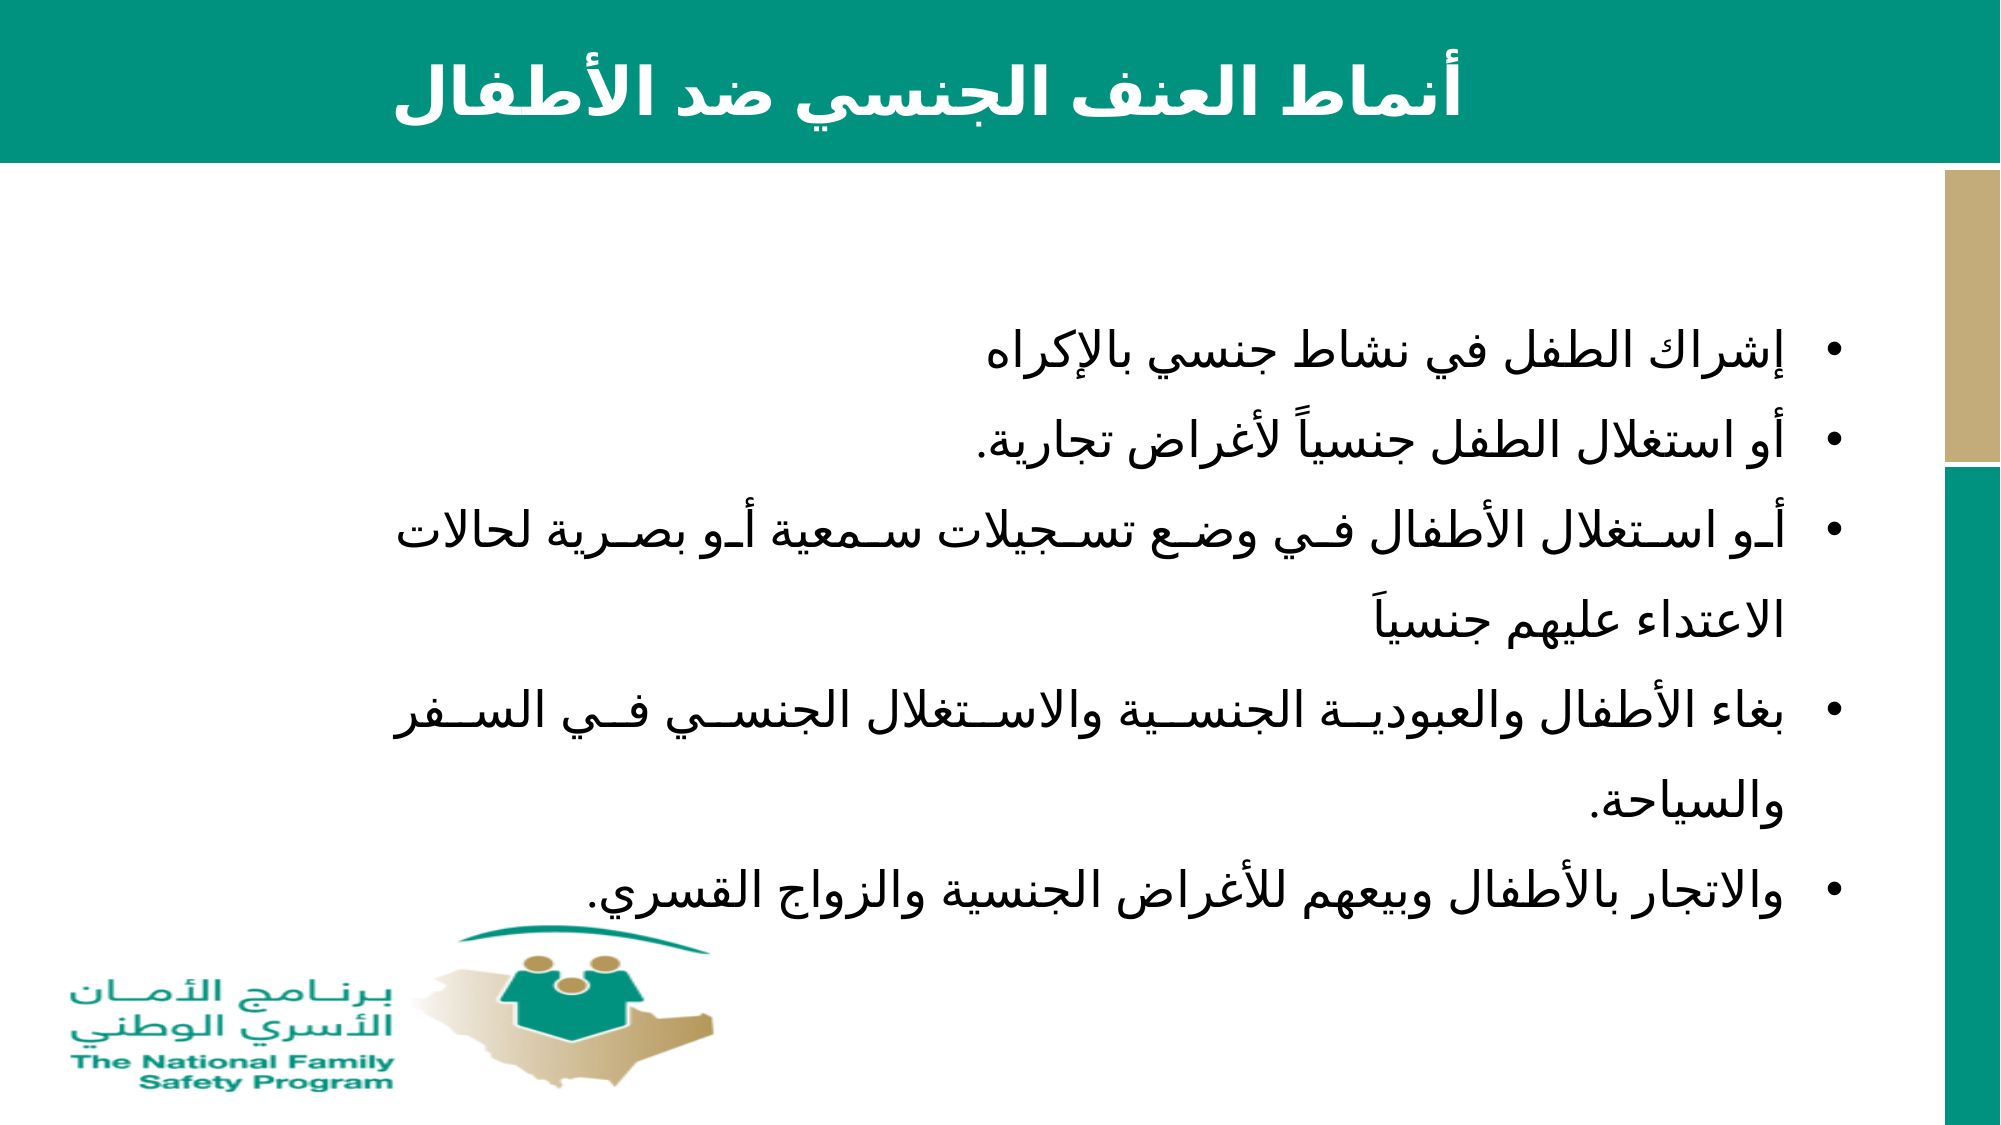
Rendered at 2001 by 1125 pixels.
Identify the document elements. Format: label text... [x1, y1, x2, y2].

picture [0, 0, 2000, 163]
picture [66, 924, 717, 1095]
picture [1945, 170, 2000, 462]
text_box إشراك الطفل في نشاط جنسي بالإكراه أو استغلال الطفل جنسياً لأغراض تجارية. أو استغلال الأطفال في وضع تسجيلات سمعية أو بصرية لحالات الاعتداء عليهم جنسياَ بغاء الأطفال والعبودية الجنسية والاستغلال الجنسي في السفر والسياحة. والاتجار بالأطفال وبيعهم للأغراض الجنسية والزواج القسري. [380, 280, 1858, 926]
text_box أنماط العنف الجنسي ضد الأطفال [376, 41, 1481, 137]
picture [1945, 467, 2000, 1125]
